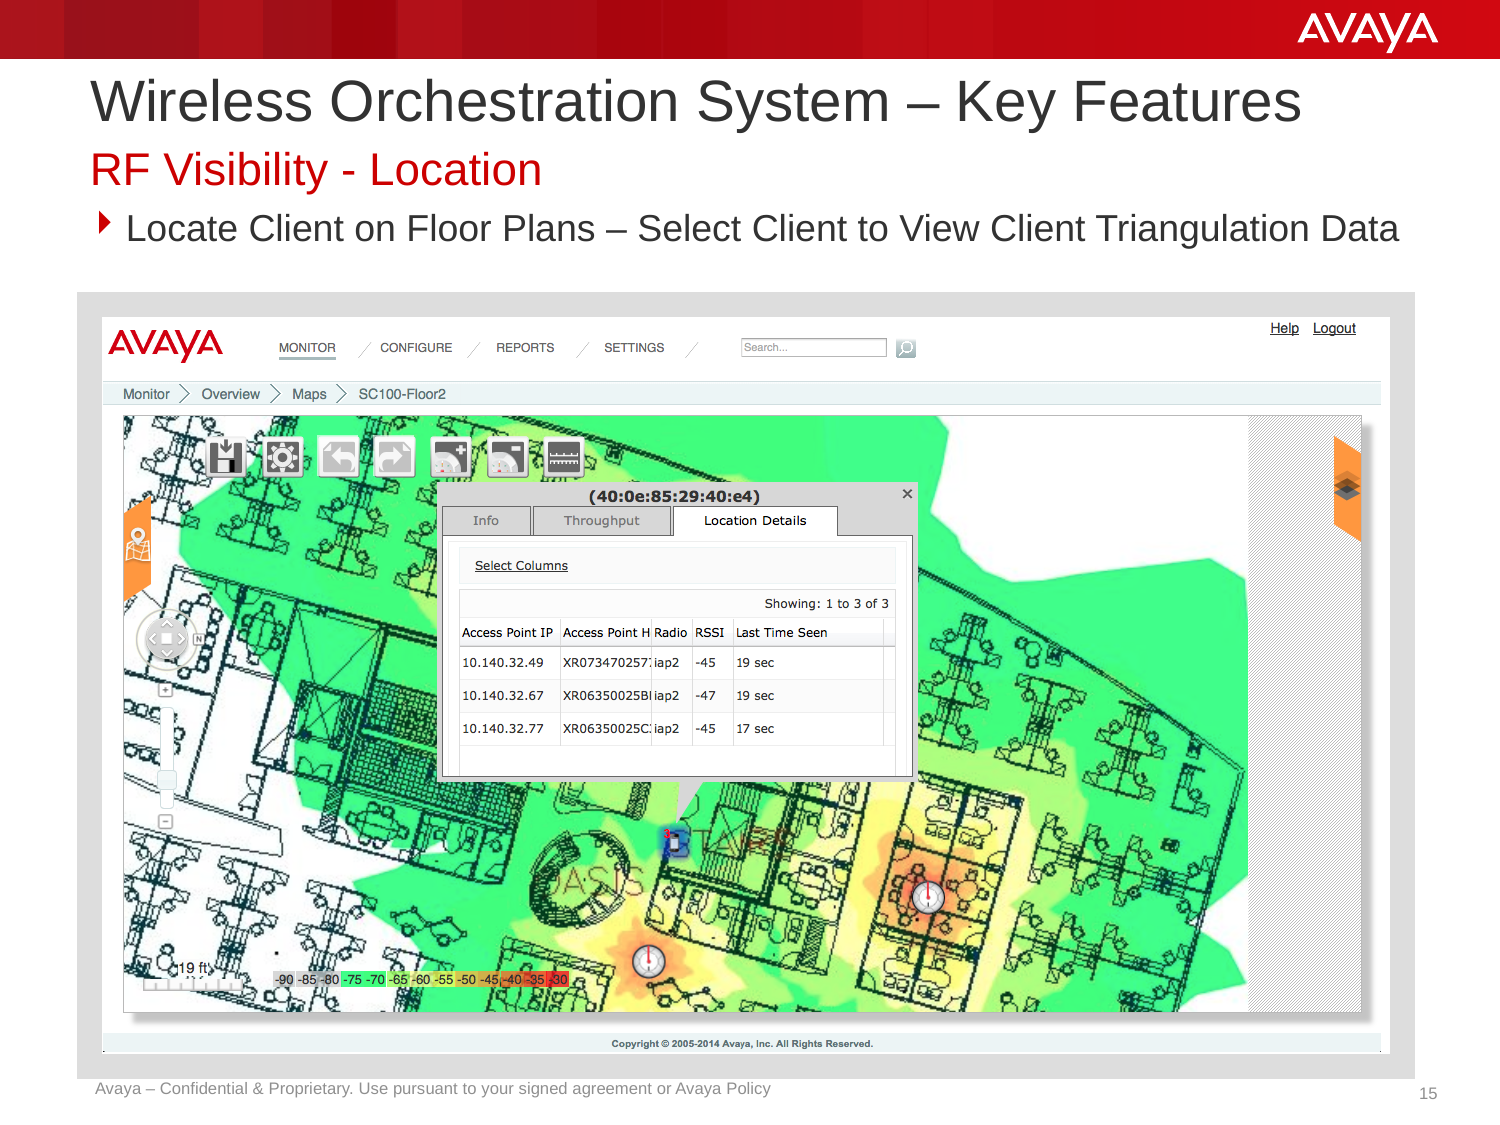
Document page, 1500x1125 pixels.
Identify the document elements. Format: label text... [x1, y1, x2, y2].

text_box RF Visibility - Location [74, 138, 1425, 213]
text_box Locate Client on Floor Plans – Select Client to View Client Triangulation Data [72, 201, 1423, 288]
picture [101, 316, 1391, 1055]
title Wireless Orchestration System – Key Features [75, 49, 1425, 138]
